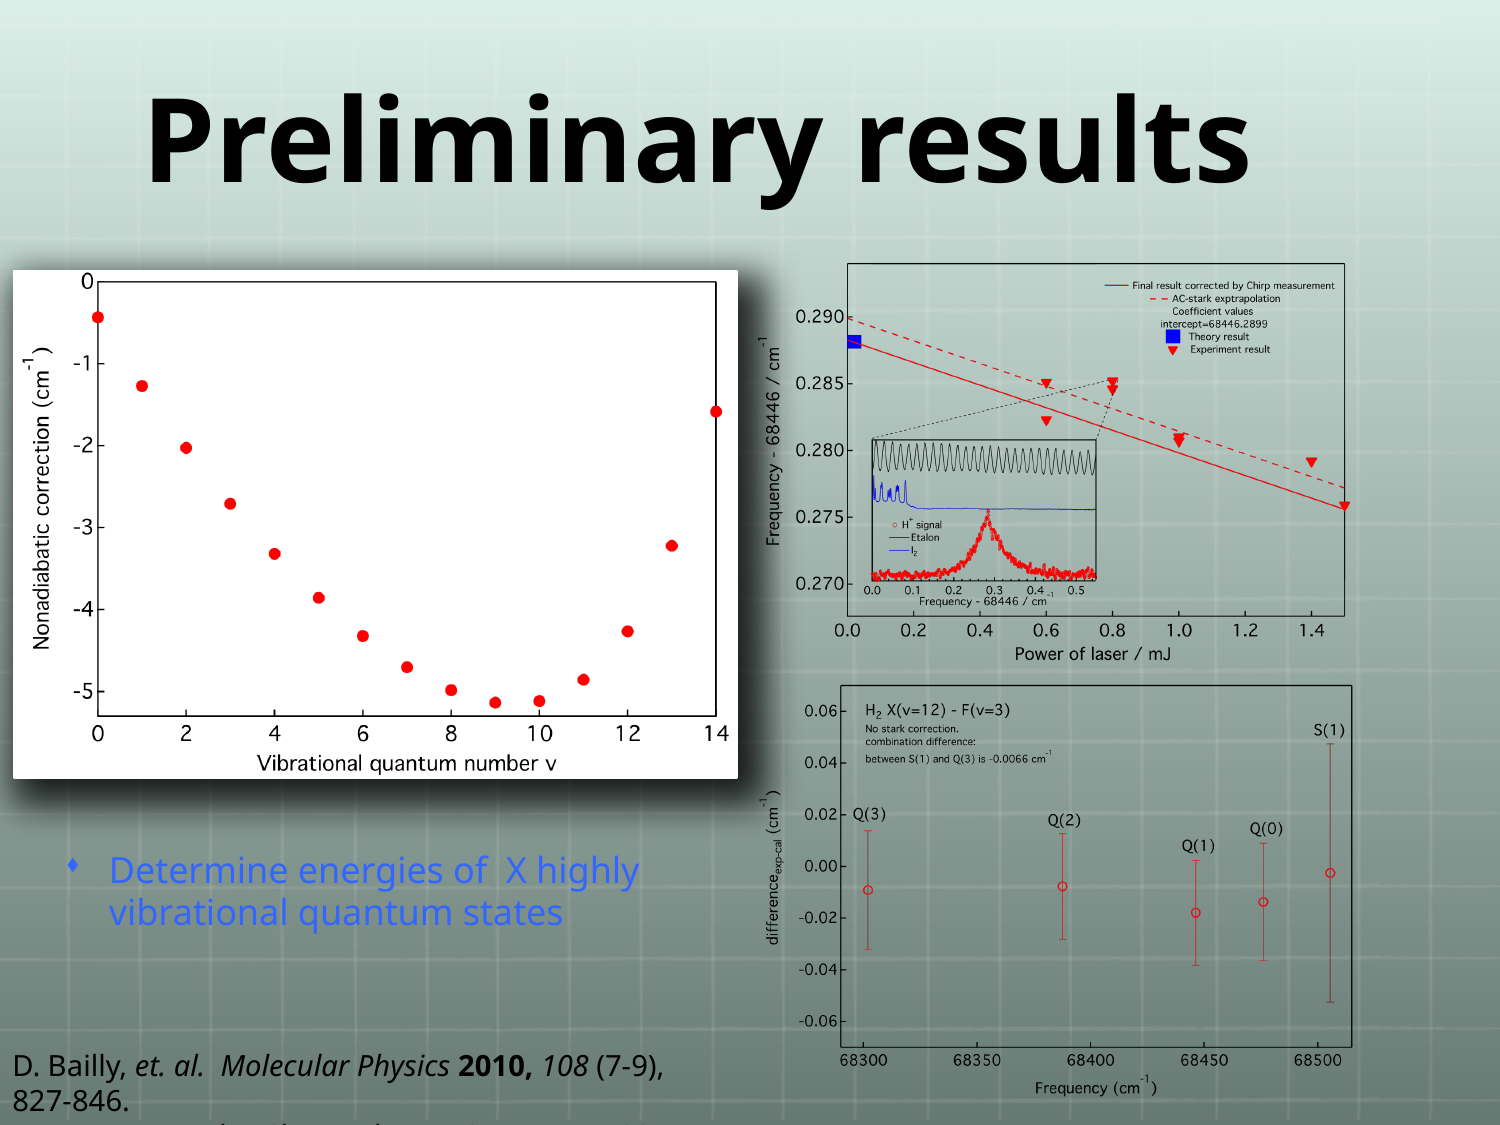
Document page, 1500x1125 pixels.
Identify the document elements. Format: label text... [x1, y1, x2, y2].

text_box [13, 256, 775, 784]
text_box D. Bailly, et. al. Molecular Physics 2010, 108 (7-9), 827-846. J. Komasa, et. al. J. Chem. Theory Comput. 7 (2011) 3105. [0, 1039, 720, 1125]
title Preliminary results [127, 25, 1321, 232]
text_box Determine energies of X highly vibrational quantum states [49, 848, 670, 954]
picture [0, 0, 1500, 1125]
